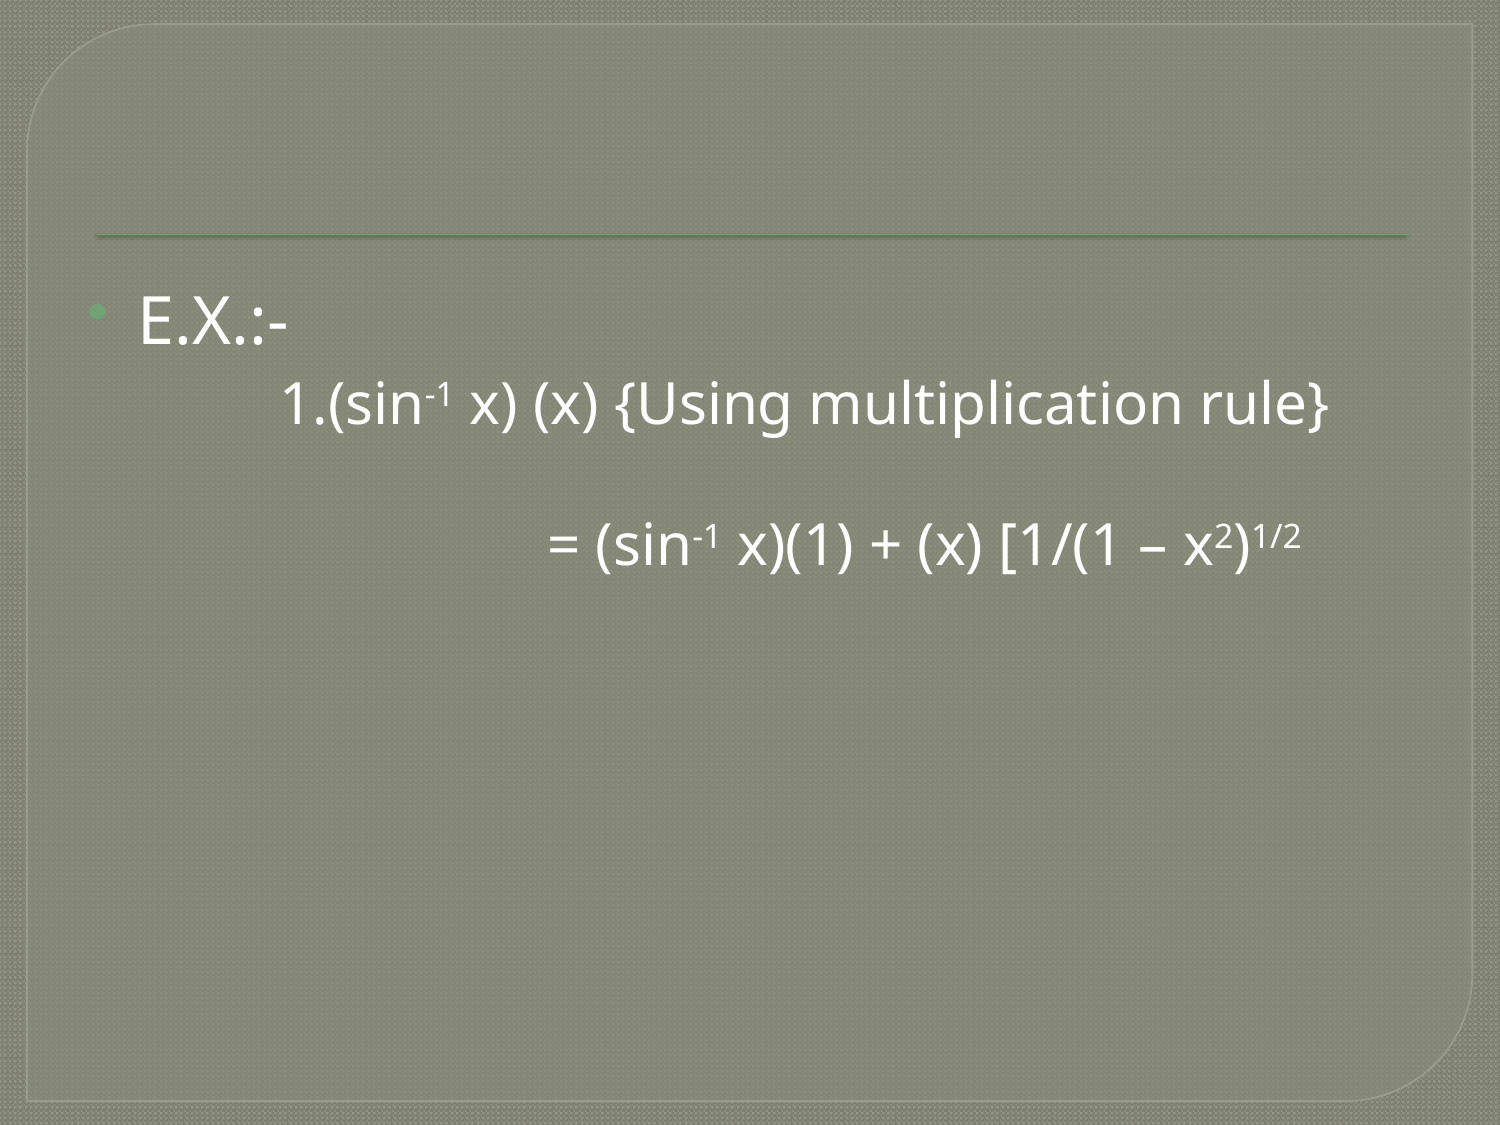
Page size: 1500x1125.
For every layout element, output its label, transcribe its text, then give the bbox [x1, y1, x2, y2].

list E.X.:- 1.(sin-1 x) (x) {Using multiplication rule} = (sin-1 x)(1) + (x) [1/(1 – x2)1/2 [75, 270, 1425, 1013]
